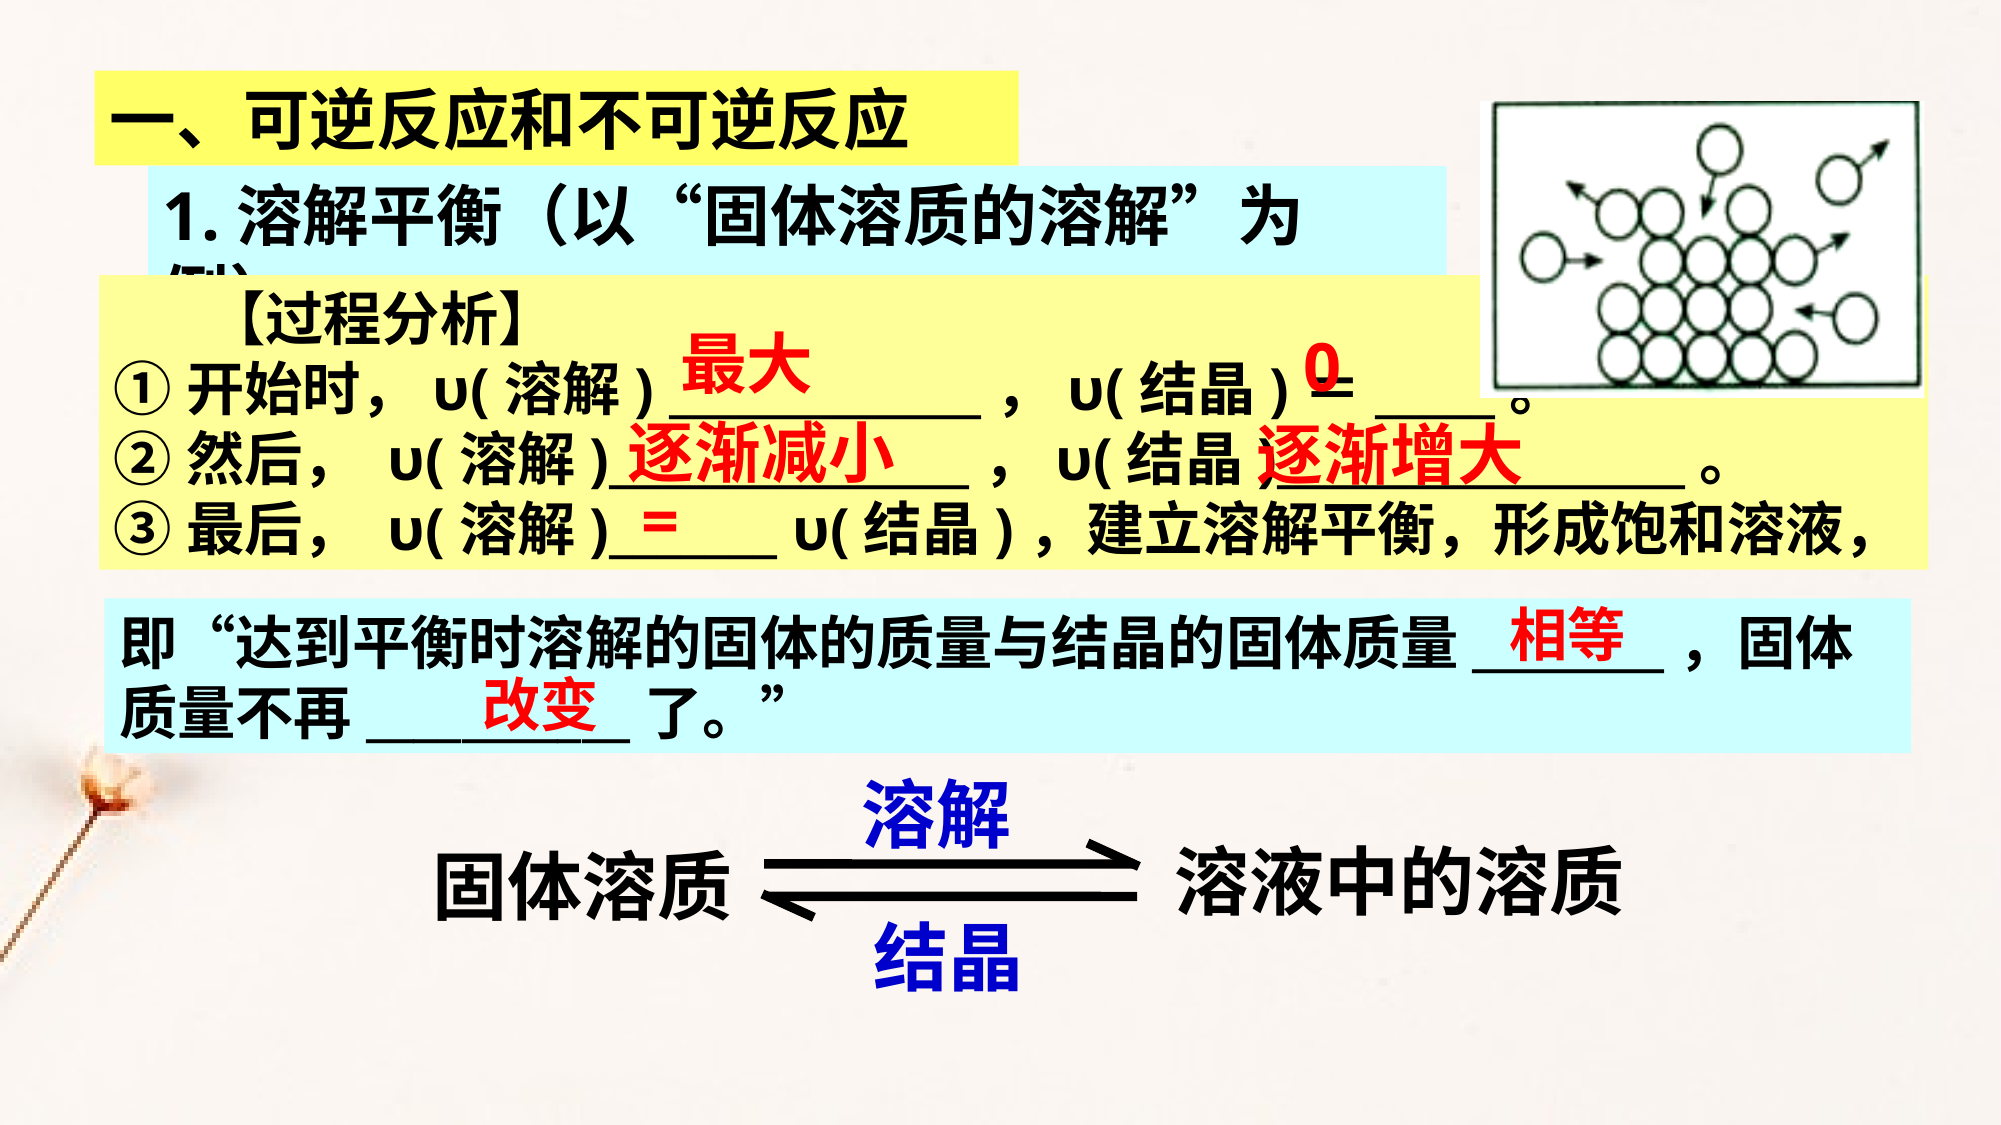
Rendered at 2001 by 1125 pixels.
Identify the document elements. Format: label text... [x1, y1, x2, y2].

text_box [762, 894, 1138, 918]
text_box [764, 842, 1139, 867]
text_box 逐渐增大 [1242, 405, 1539, 501]
text_box 【过程分析】 ①开始时，υ(溶解) _____________，υ(结晶)＝_____。 ②然后， υ(溶解)_______________，υ(结晶)_________________。 ③最后， υ(溶解)_______ υ(结晶)，建立溶解平衡，形成饱和溶液， [99, 275, 1929, 570]
text_box 固体溶质 [417, 831, 748, 937]
text_box 溶解 [846, 760, 1027, 842]
text_box = [626, 471, 695, 566]
text_box 改变 [467, 661, 615, 746]
picture [0, 0, 2001, 1125]
text_box 最大 [665, 314, 829, 403]
text_box 结晶 [858, 918, 1039, 1008]
text_box 0 [1288, 317, 1357, 405]
text_box 溶液中的溶质 [1159, 826, 1640, 932]
text_box 1.溶解平衡（以“固体溶质的溶解”为例） [148, 166, 1447, 275]
text_box 一、可逆反应和不可逆反应 [94, 70, 1019, 166]
text_box 逐渐减小 [613, 403, 910, 498]
text_box 相等 [1494, 590, 1641, 676]
text_box 即“达到平衡时溶解的固体的质量与结晶的固体质量________，固体质量不再___________了。” [104, 598, 1912, 754]
